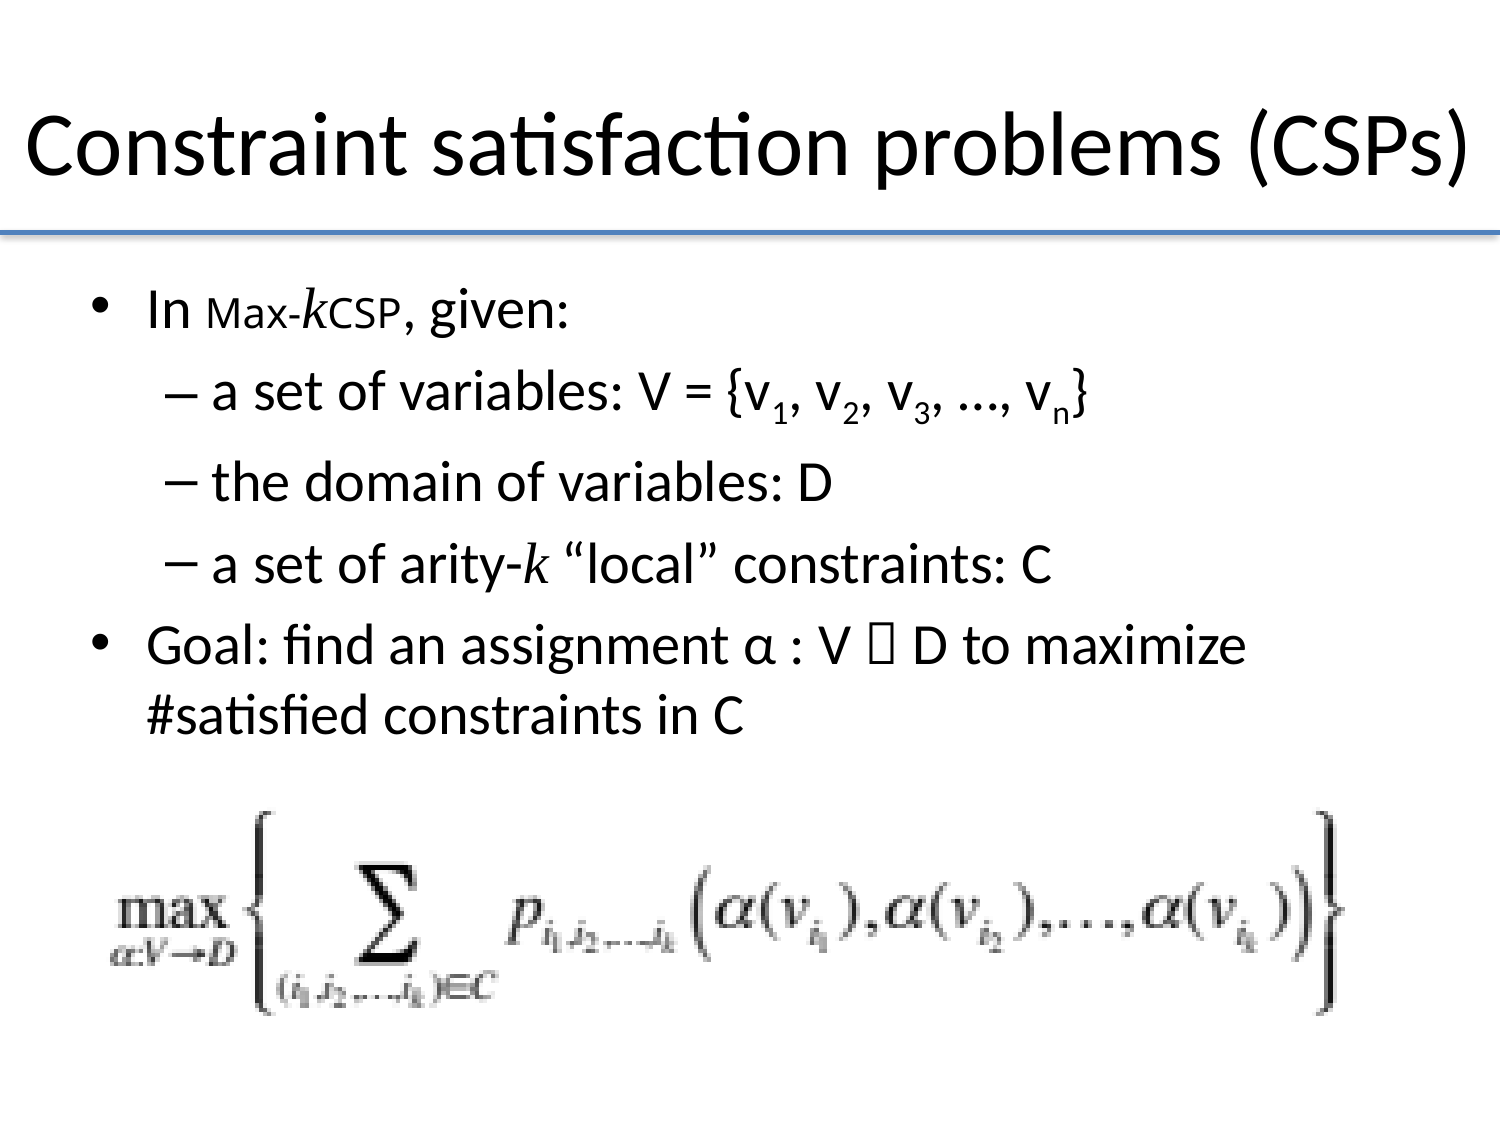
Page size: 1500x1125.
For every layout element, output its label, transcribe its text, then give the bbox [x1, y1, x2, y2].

title Constraint satisfaction problems (CSPs) [0, 45, 1500, 233]
list In Max-kCSP, given: a set of variables: V = {v1, v2, v3, …, vn} the domain of variables: D a set of arity-k “local” constraints: C Goal: find an assignment α : V  D to maximize #satisfied constraints in C [75, 262, 1425, 1105]
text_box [102, 799, 1350, 1025]
